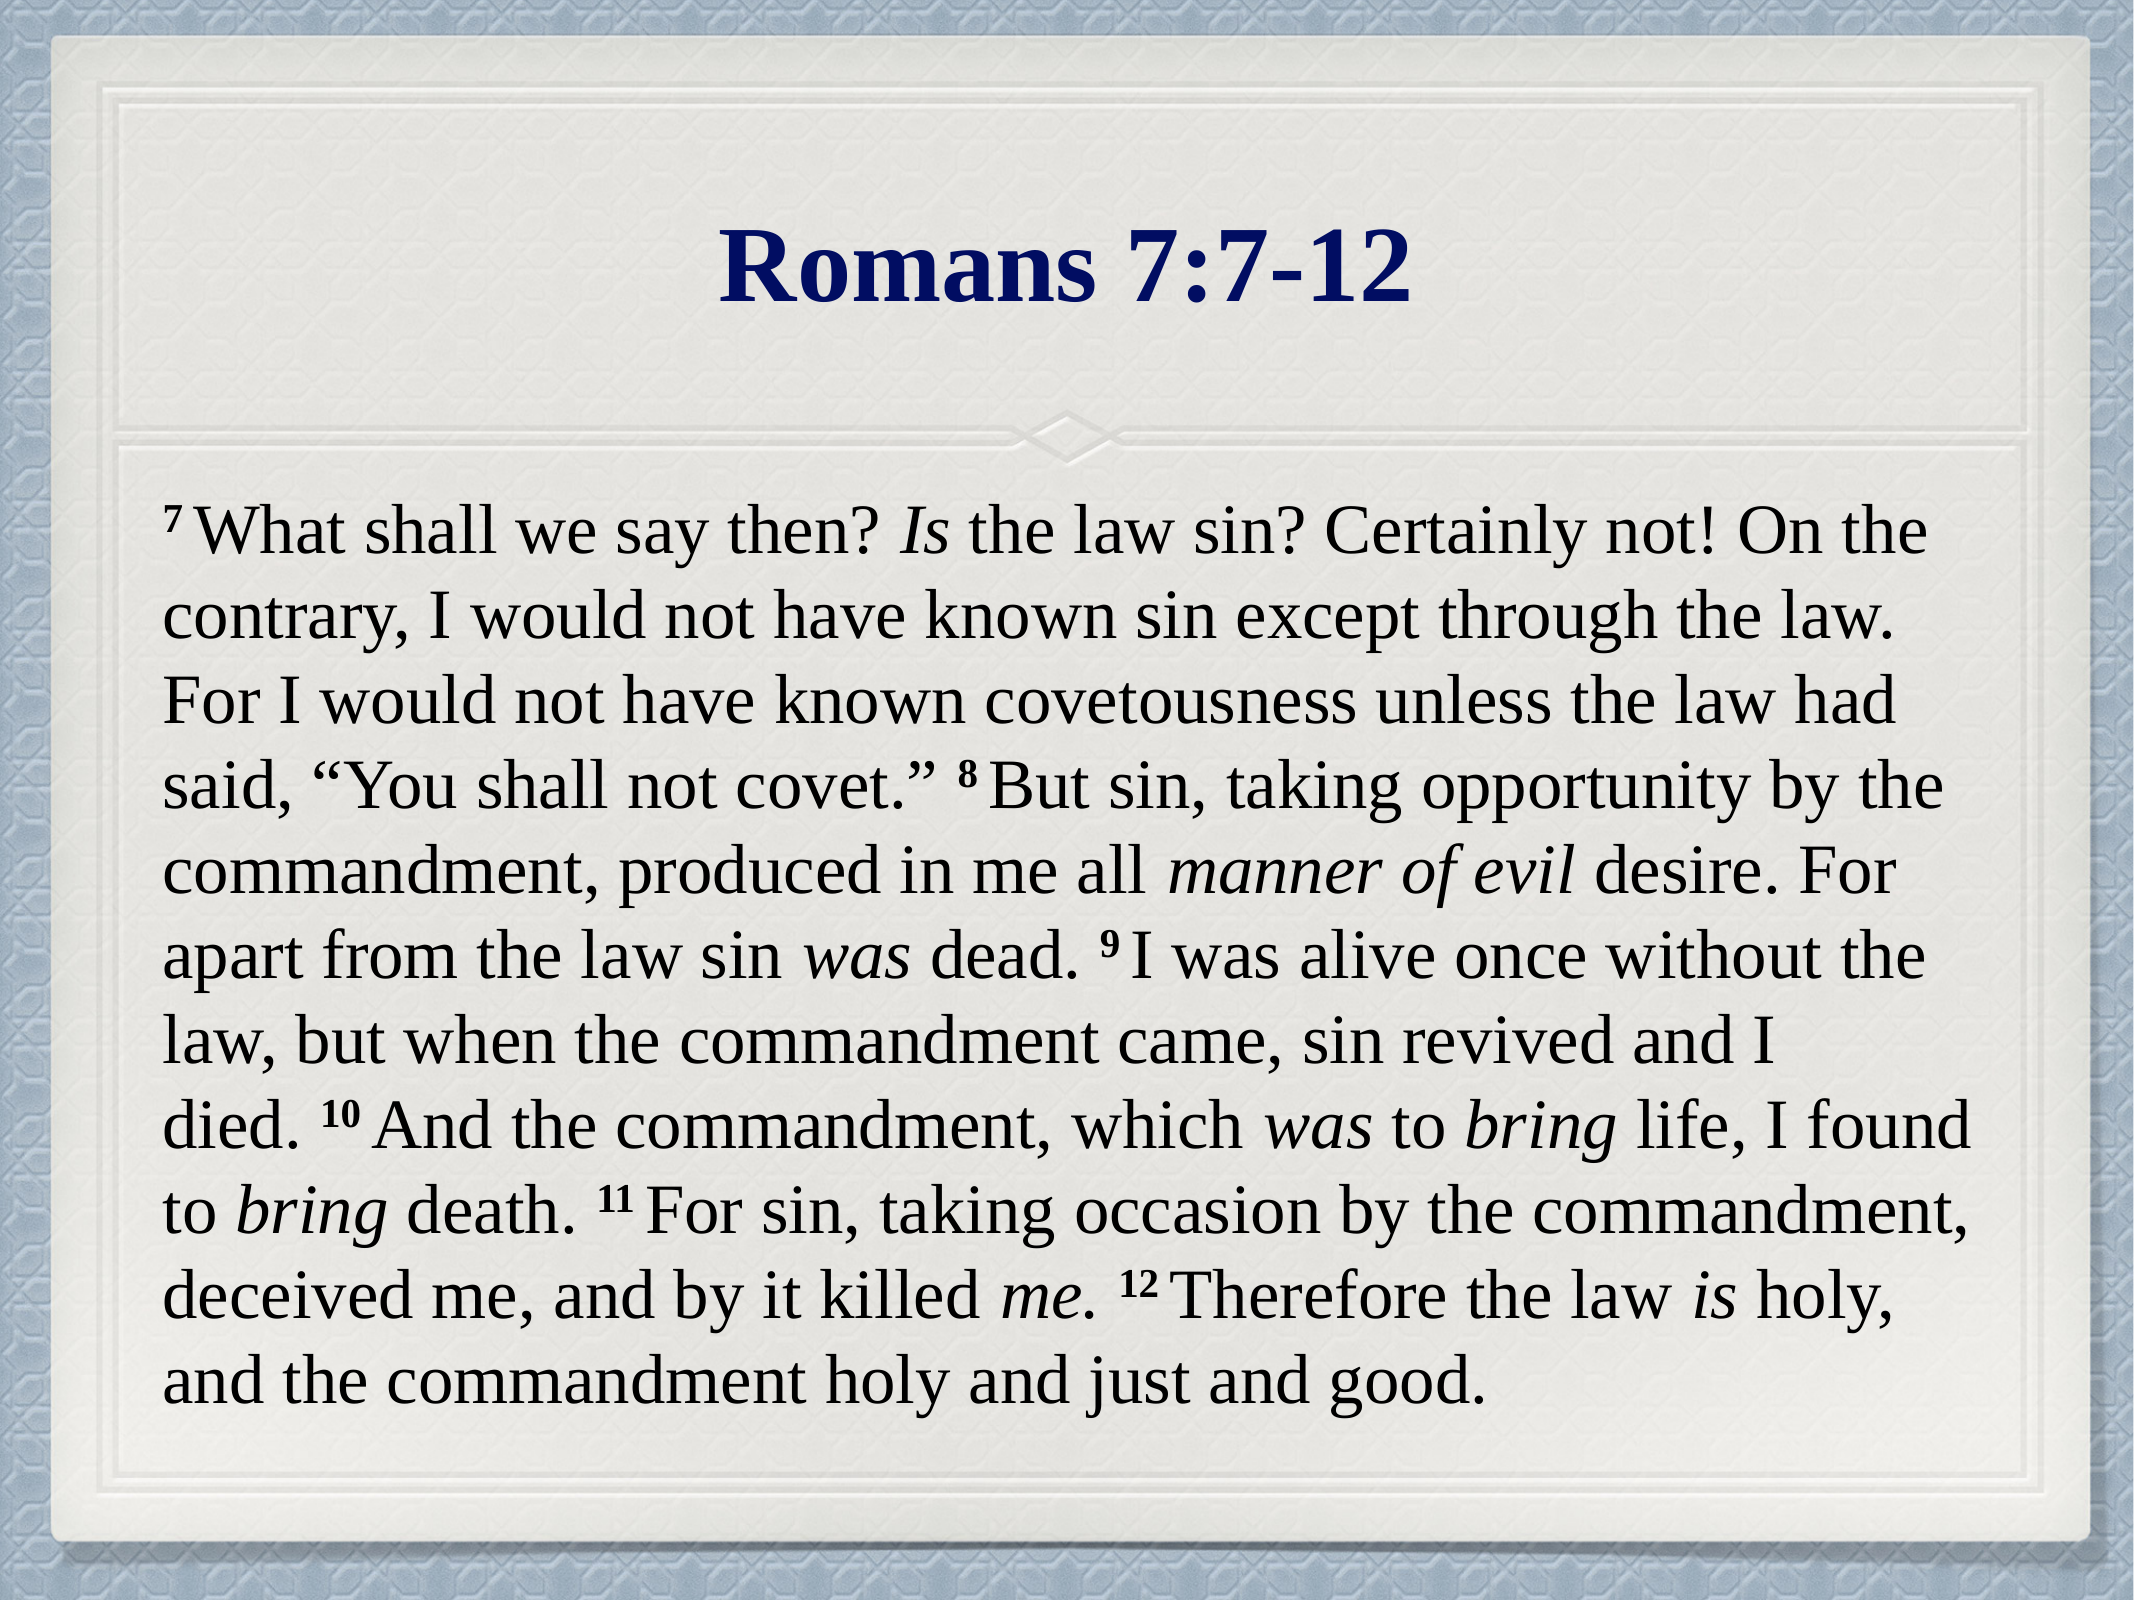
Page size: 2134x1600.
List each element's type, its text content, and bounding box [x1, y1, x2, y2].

text_box 7 What shall we say then? Is the law sin? Certainly not! On the contrary, I would not have known sin except through the law. For I would not have known covetousness unless the law had said, “You shall not covet.” 8 But sin, taking opportunity by the commandment, produced in me all manner of evil desire. For apart from the law sin was dead. 9 I was alive once without the law, but when the commandment came, sin revived and I died. 10 And the commandment, which was to bring life, I found to bring death. 11 For sin, taking occasion by the commandment, deceived me, and by it killed me. 12 Therefore the law is holy, and the commandment holy and just and good. [154, 474, 2017, 1463]
picture [0, 0, 2134, 1600]
title Romans 7:7-12 [208, 122, 1925, 394]
